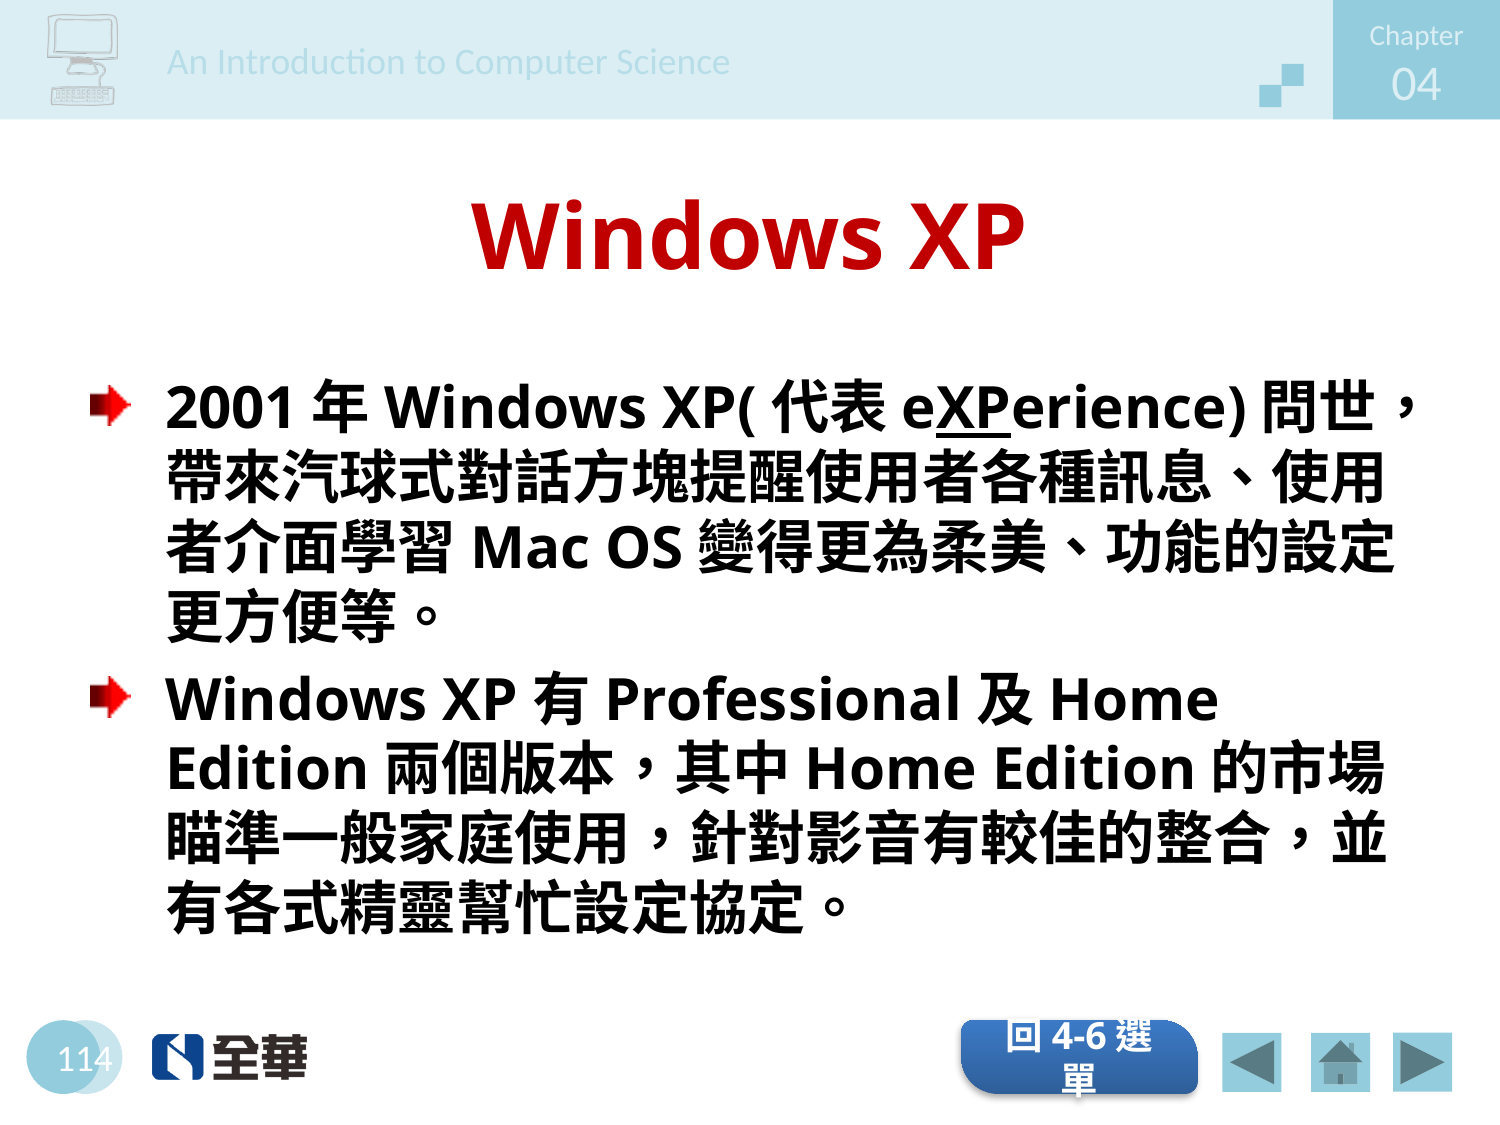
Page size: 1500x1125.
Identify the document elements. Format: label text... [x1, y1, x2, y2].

title Windows XP [75, 138, 1425, 327]
picture [47, 14, 118, 106]
picture [90, 385, 131, 426]
picture [152, 1034, 307, 1080]
picture [90, 676, 131, 718]
text_box 回4-6選單 [961, 1020, 1198, 1094]
list 2001年Windows XP(代表eXPerience)問世，帶來汽球式對話方塊提醒使用者各種訊息、使用者介面學習Mac OS變得更為柔美、功能的設定更方便等。 Windows XP有Professional及Home Edition兩個版本，其中Home Edition的市場瞄準一般家庭使用，針對影音有較佳的整合，並有各式精靈幫忙設定協定。 [75, 363, 1425, 1005]
